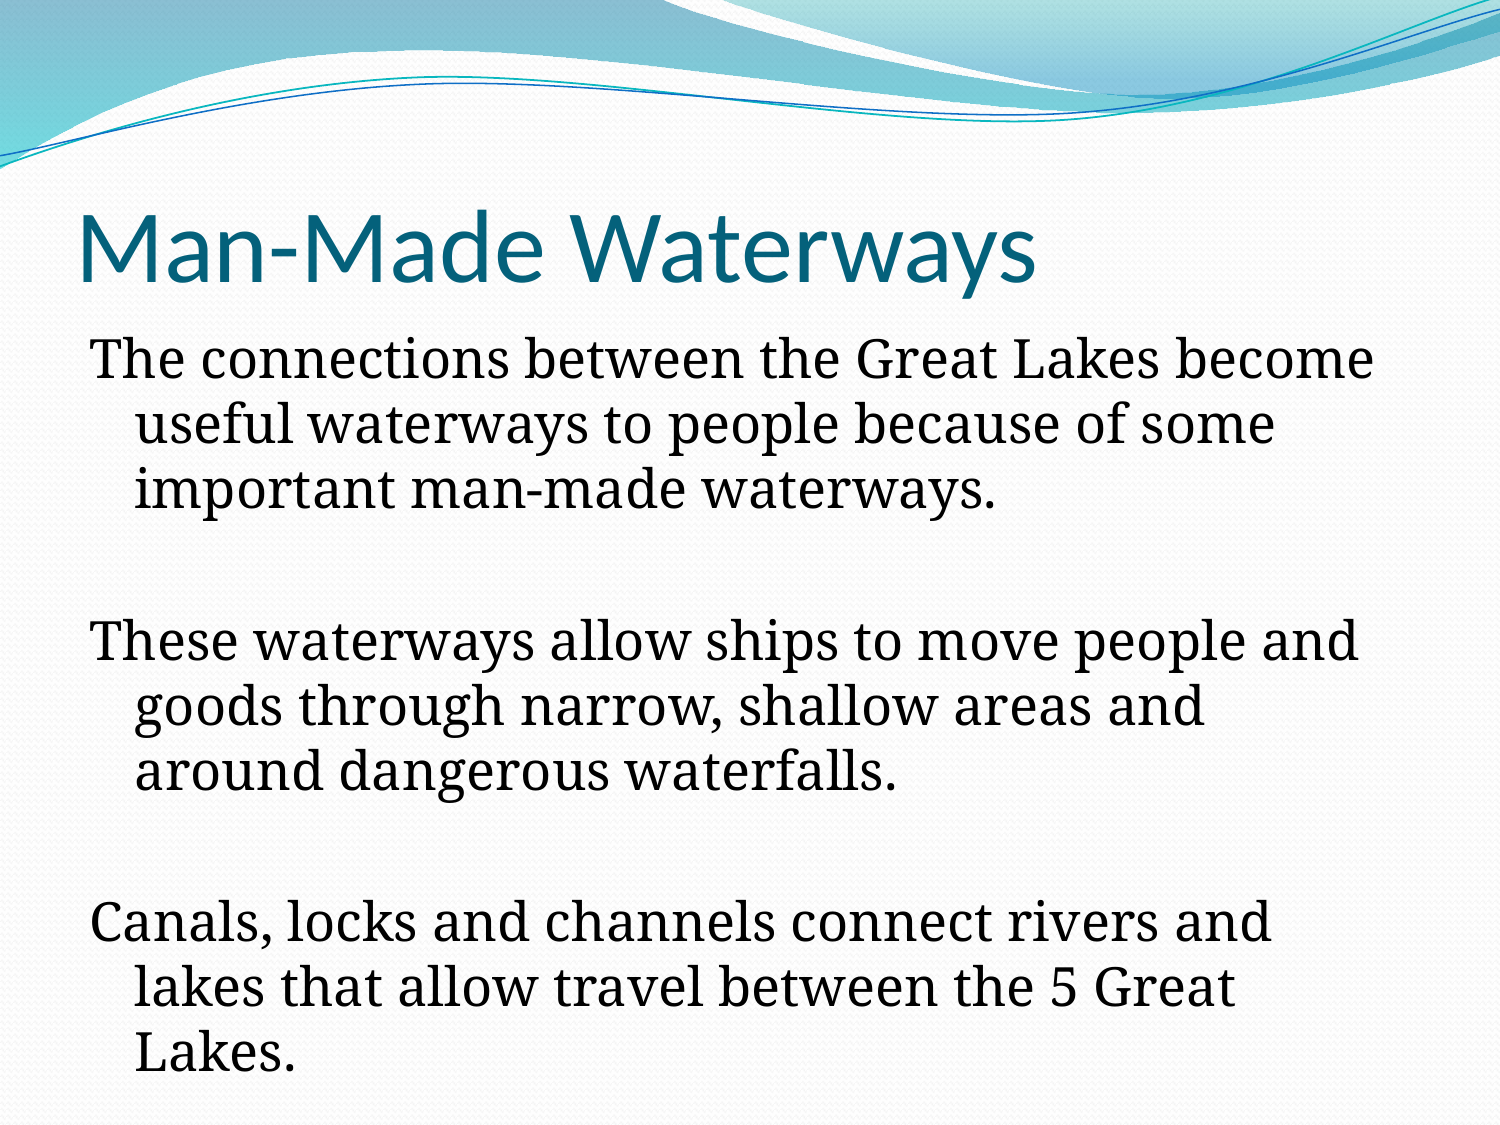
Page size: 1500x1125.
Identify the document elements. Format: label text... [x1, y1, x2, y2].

title Man-Made Waterways [75, 115, 1425, 303]
list The connections between the Great Lakes become useful waterways to people because of some important man-made waterways. These waterways allow ships to move people and goods through narrow, shallow areas and around dangerous waterfalls. Canals, locks and channels connect rivers and lakes that allow travel between the 5 Great Lakes. [75, 317, 1425, 1038]
